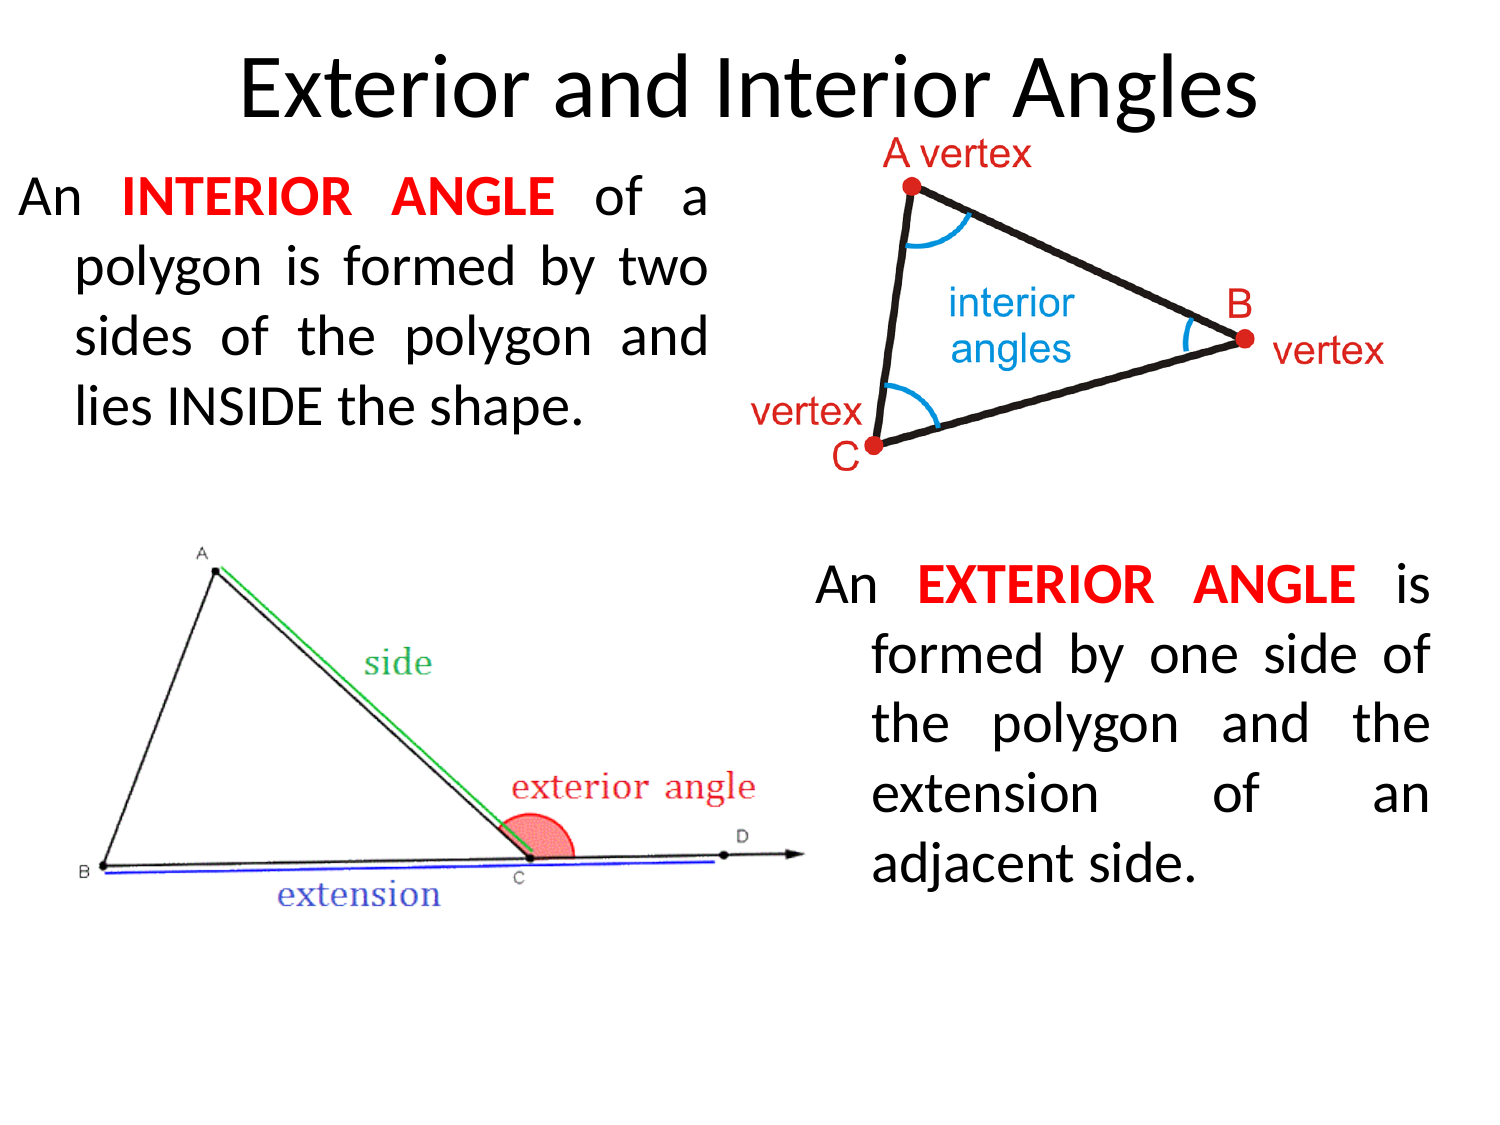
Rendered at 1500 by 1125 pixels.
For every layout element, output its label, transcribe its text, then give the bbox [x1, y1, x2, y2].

picture [749, 137, 1384, 472]
title Exterior and Interior Angles [24, 12, 1475, 150]
text_box An INTERIOR ANGLE of a polygon is formed by two sides of the polygon and lies INSIDE the shape. [3, 149, 725, 538]
picture [49, 517, 838, 933]
text_box An EXTERIOR ANGLE is formed by one side of the polygon and the extension of an adjacent side. [799, 537, 1447, 985]
